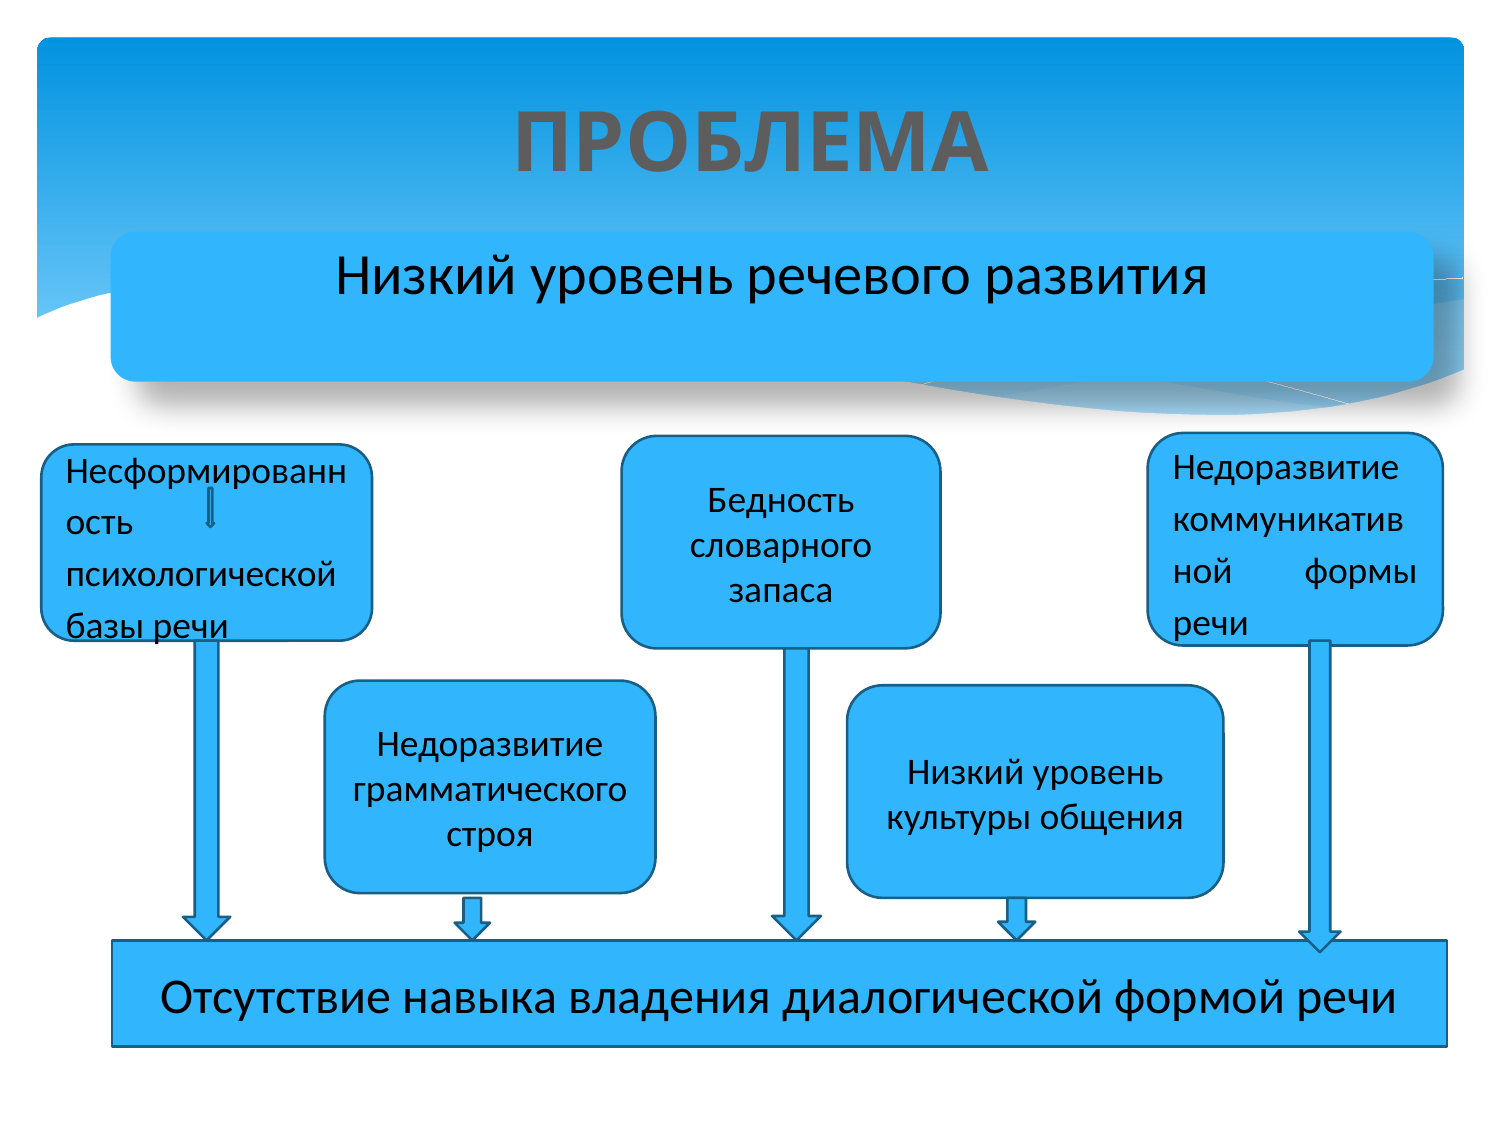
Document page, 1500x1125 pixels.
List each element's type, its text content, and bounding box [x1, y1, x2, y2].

text_box [205, 486, 216, 529]
text_box Несформированность психологической базы речи [39, 443, 374, 643]
text_box [996, 896, 1037, 942]
text_box [1298, 639, 1342, 954]
text_box [770, 647, 823, 942]
text_box [181, 639, 232, 942]
text_box Низкий уровень речевого развития [109, 230, 1435, 383]
title ПРОБЛЕМА [75, 55, 1425, 220]
text_box [453, 896, 492, 942]
text_box Низкий уровень культуры общения [845, 683, 1225, 900]
text_box Отсутствие навыка владения диалогической формой речи [111, 939, 1448, 1048]
text_box Бедность словарного запаса [620, 434, 942, 650]
text_box Недоразвитие грамматического строя [323, 679, 657, 895]
text_box Недоразвитие коммуникативной формы речи [1146, 431, 1445, 647]
